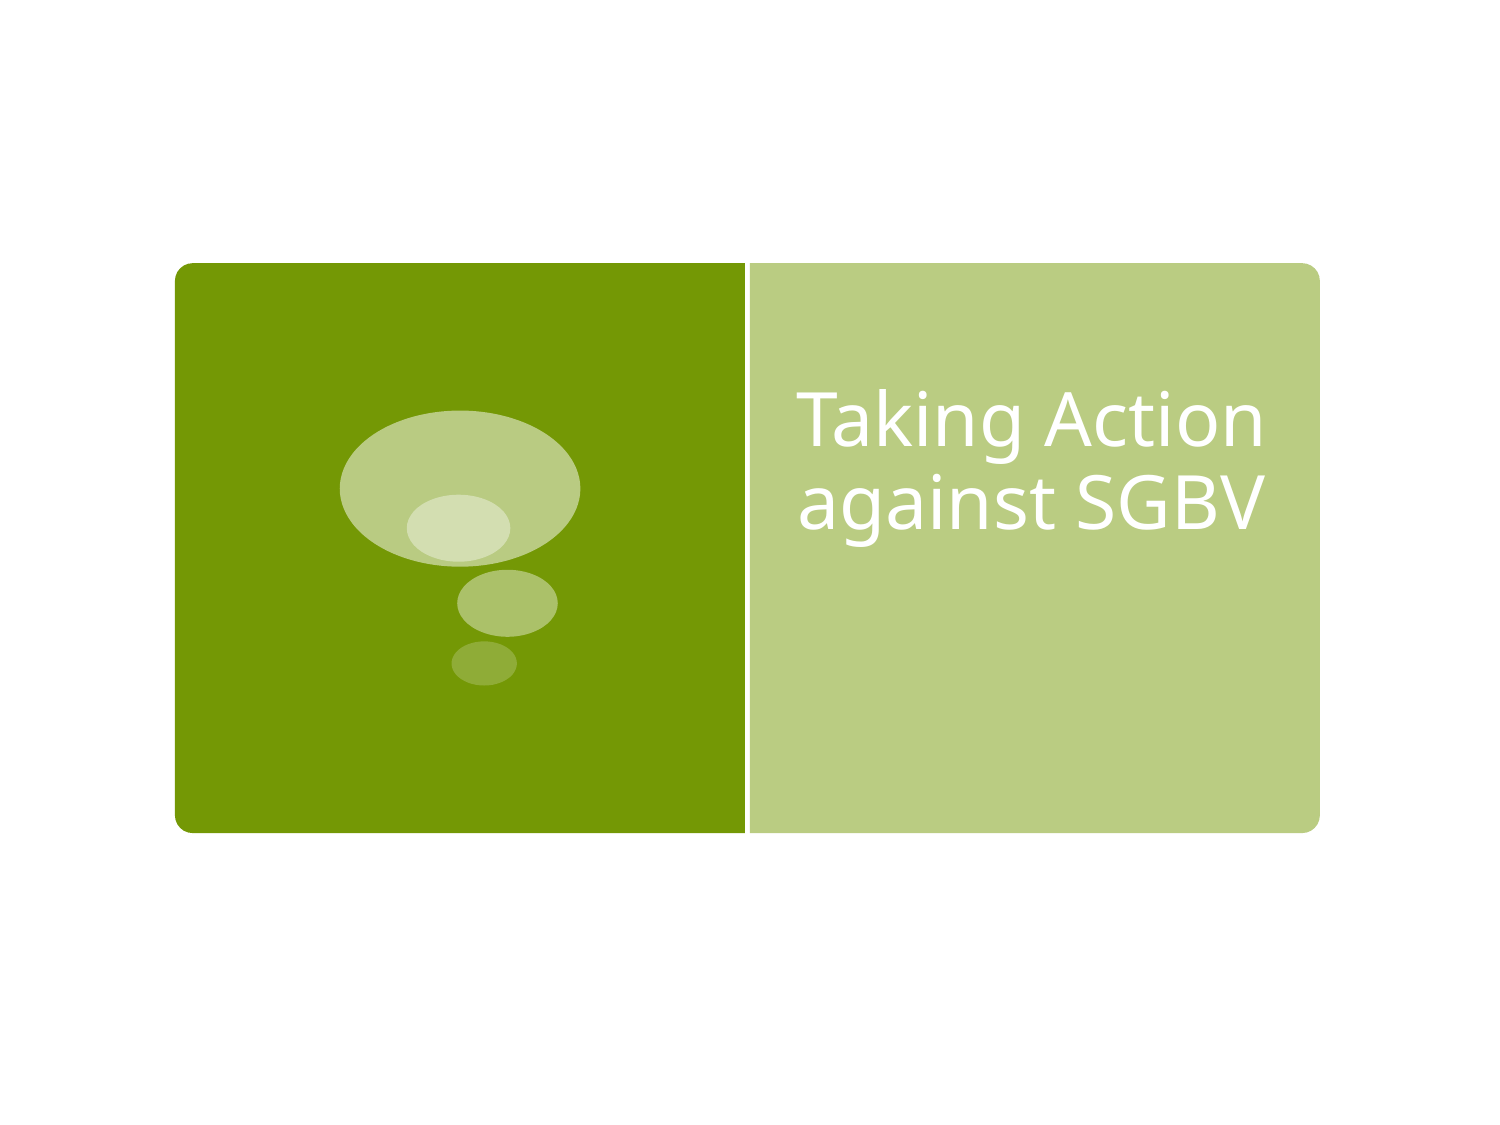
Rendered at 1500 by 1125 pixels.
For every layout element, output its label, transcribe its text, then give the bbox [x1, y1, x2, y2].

title Taking Action against SGBV [762, 275, 1300, 545]
